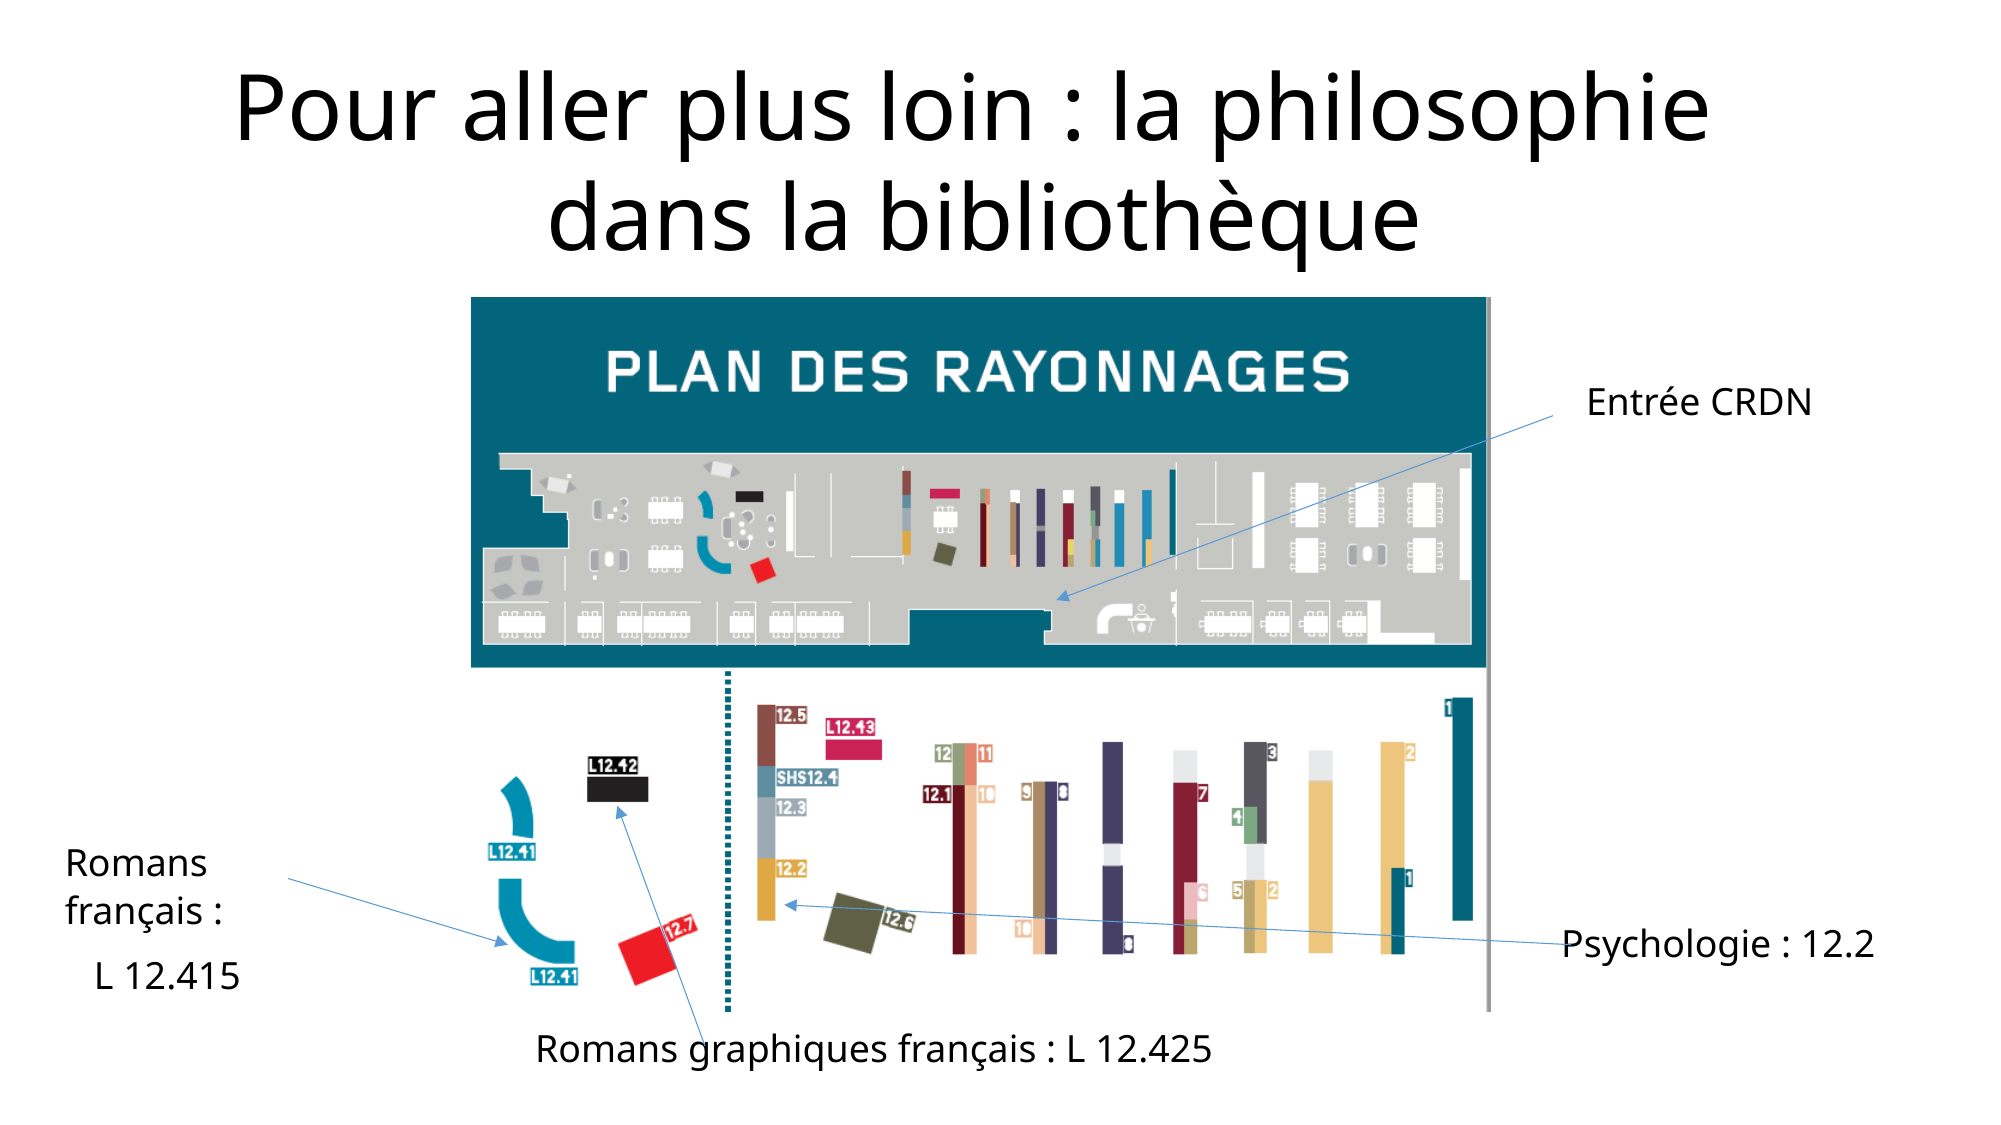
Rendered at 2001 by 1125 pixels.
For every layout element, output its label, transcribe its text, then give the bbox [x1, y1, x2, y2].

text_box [784, 904, 1572, 945]
text_box Romans français : L 12.415 [50, 828, 380, 1005]
picture [471, 297, 1491, 1012]
text_box Pour aller plus loin : la philosophie dans la bibliothèque [217, 41, 1753, 277]
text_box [617, 805, 705, 1046]
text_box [287, 878, 508, 945]
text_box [1056, 415, 1554, 600]
text_box Psychologie : 12.2 [1546, 909, 1891, 973]
text_box Romans graphiques français : L 12.425 [520, 1014, 1229, 1078]
text_box Entrée CRDN [1571, 367, 1829, 431]
